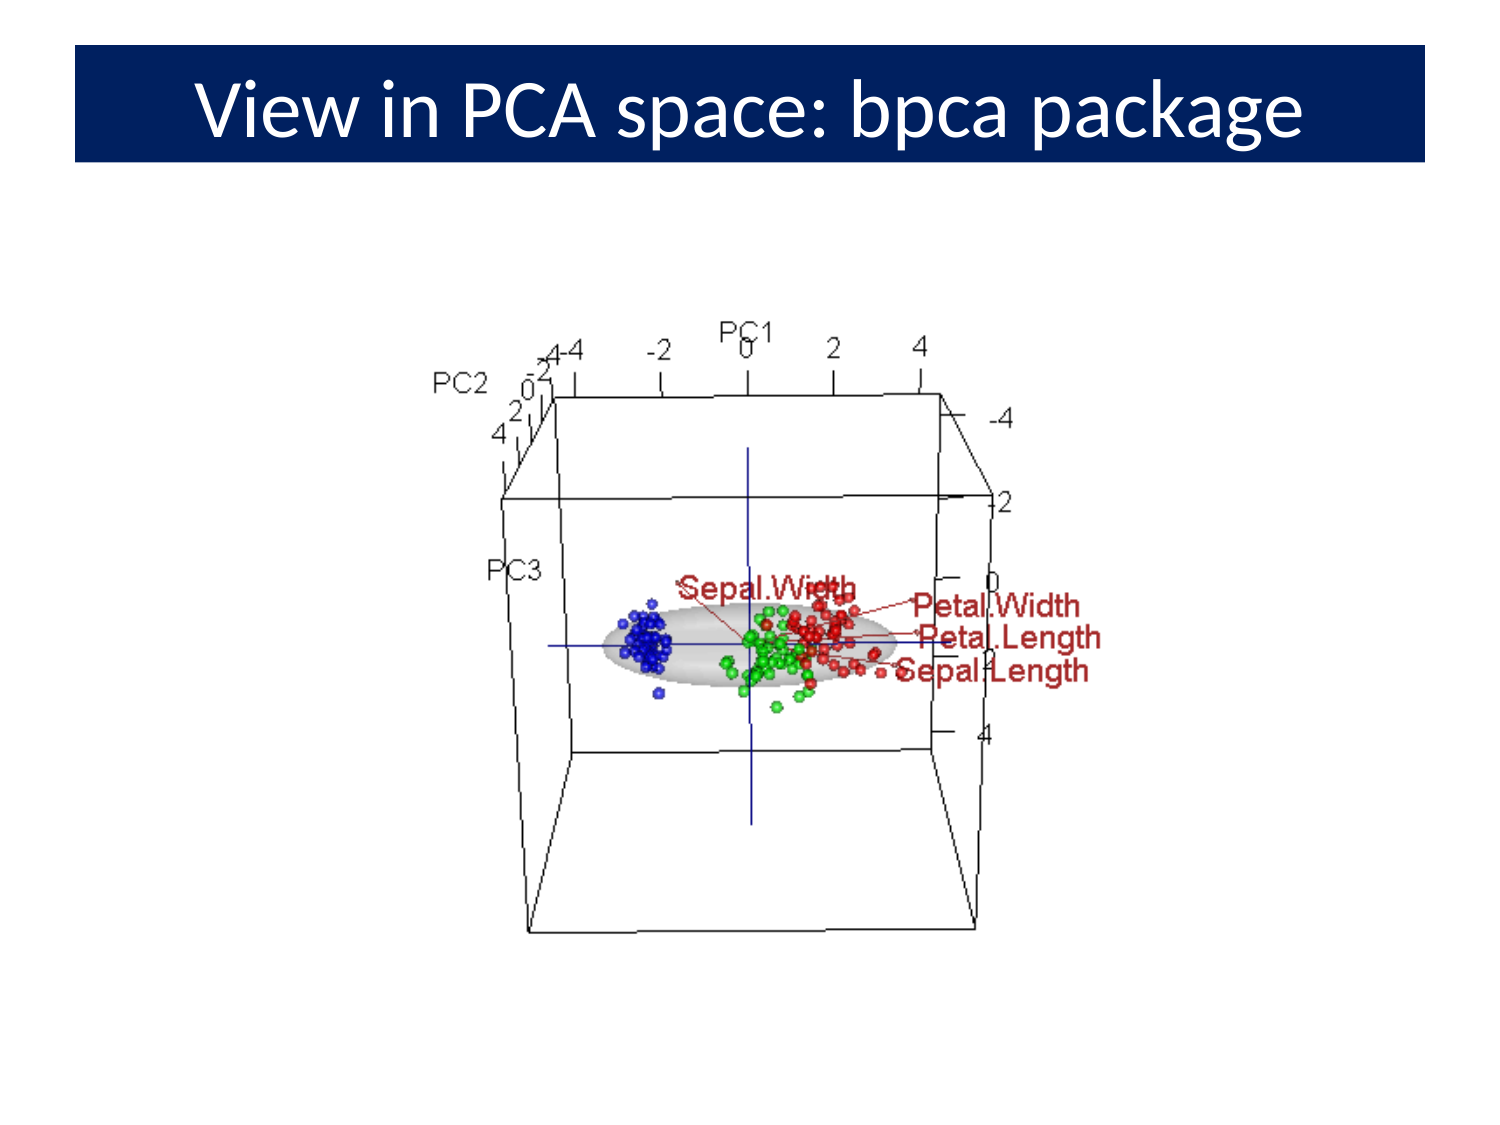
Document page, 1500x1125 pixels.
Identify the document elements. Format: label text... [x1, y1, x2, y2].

title View in PCA space: bpca package [75, 45, 1425, 163]
picture [224, 187, 1276, 1102]
